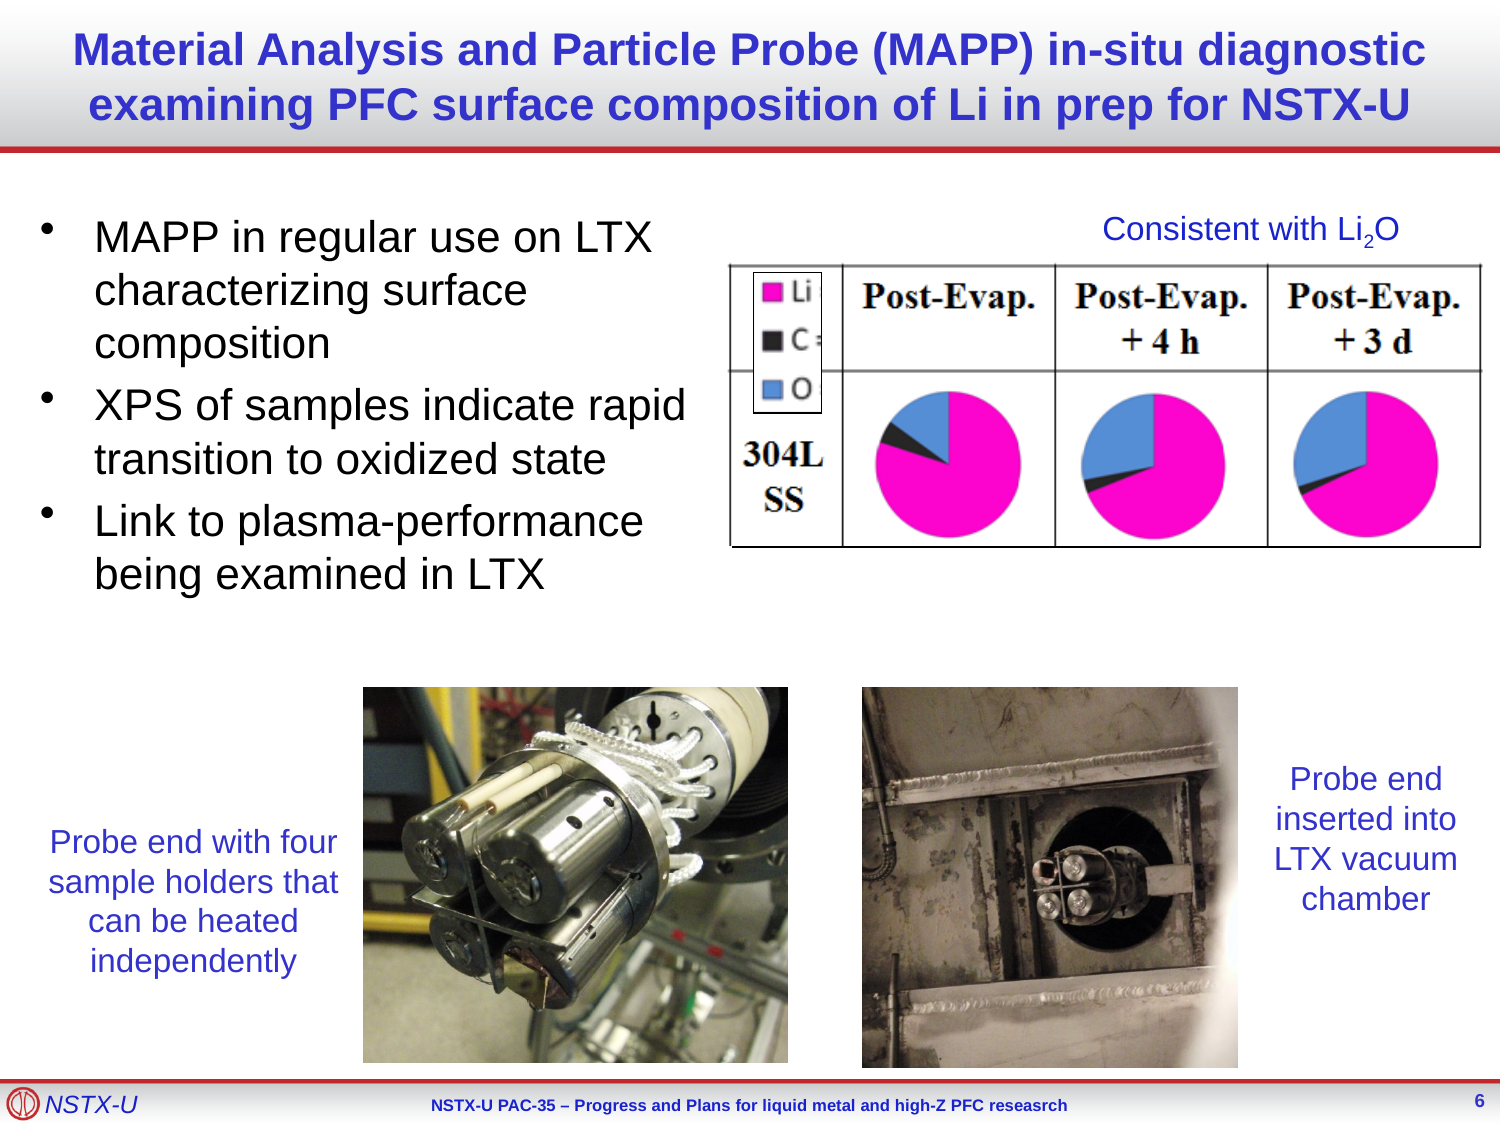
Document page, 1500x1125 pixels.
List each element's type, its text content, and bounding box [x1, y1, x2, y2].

picture [0, 1079, 1500, 1125]
slide_number 6 [1374, 1087, 1500, 1113]
title Material Analysis and Particle Probe (MAPP) in-situ diagnostic examining PFC surface composition of Li in prep for NSTX-U [0, 0, 1500, 151]
text_box Probe end inserted into LTX vacuum chamber [1241, 749, 1500, 925]
list MAPP in regular use on LTX characterizing surface composition XPS of samples indicate rapid transition to oxidized state Link to plasma-performance being examined in LTX [24, 199, 713, 651]
picture [363, 687, 788, 1063]
picture [862, 687, 1238, 1069]
text_box Consistent with Li2O [1087, 200, 1475, 259]
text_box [724, 260, 1489, 688]
text_box Probe end with four sample holders that can be heated independently [24, 812, 358, 987]
